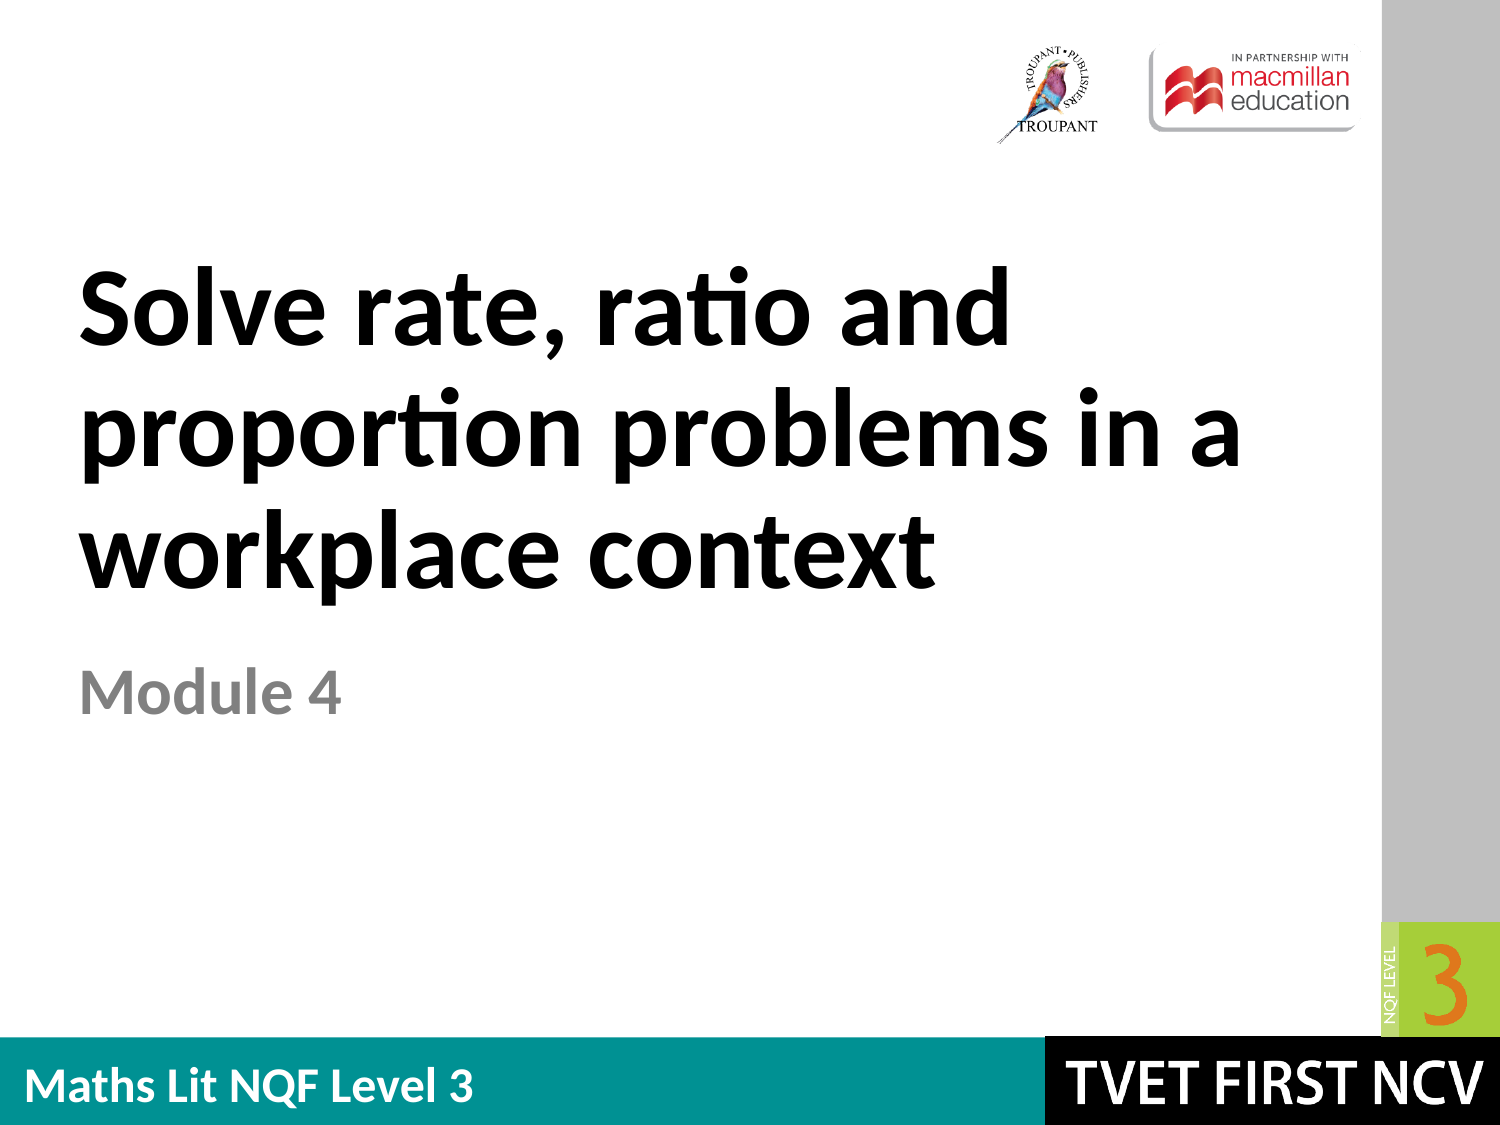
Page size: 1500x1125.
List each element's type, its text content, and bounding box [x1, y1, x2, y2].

picture [1065, 1050, 1484, 1120]
picture [1381, 922, 1500, 1037]
title Solve rate, ratio and proportion problems in a workplace context [63, 187, 1361, 621]
list Module 4 [63, 649, 1361, 896]
picture [994, 42, 1361, 147]
